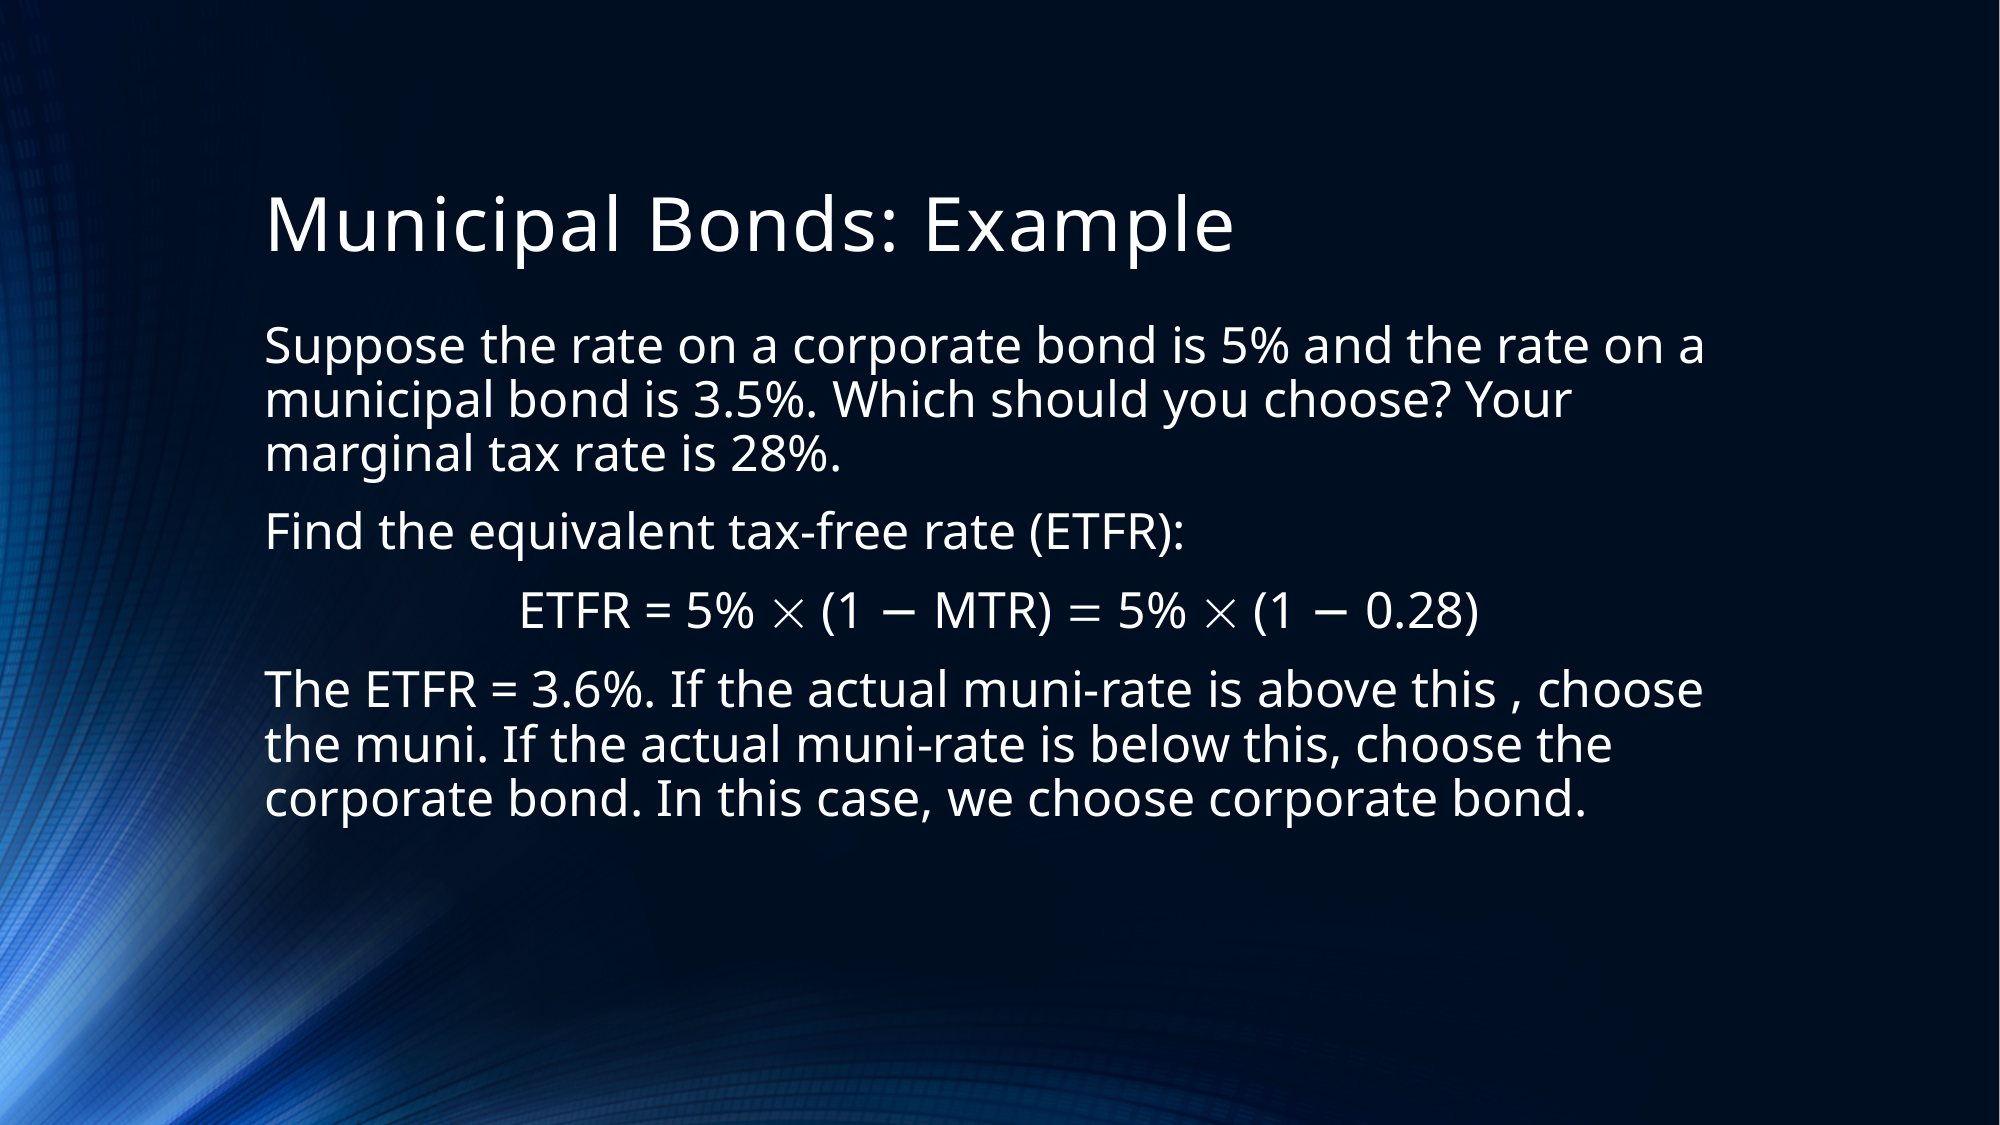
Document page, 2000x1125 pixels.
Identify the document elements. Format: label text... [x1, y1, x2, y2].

list Suppose the rate on a corporate bond is 5% and the rate on a municipal bond is 3.5%. Which should you choose? Your marginal tax rate is 28%. Find the equivalent tax-free rate (ETFR): ETFR = 5%  (1 − MTR) = 5%  (1 − 0.28) The ETFR = 3.6%. If the actual muni-rate is above this , choose the muni. If the actual muni-rate is below this, choose the corporate bond. In this case, we choose corporate bond. [249, 312, 1749, 988]
picture [0, 0, 2000, 1125]
title Municipal Bonds: Example [249, 50, 1750, 275]
